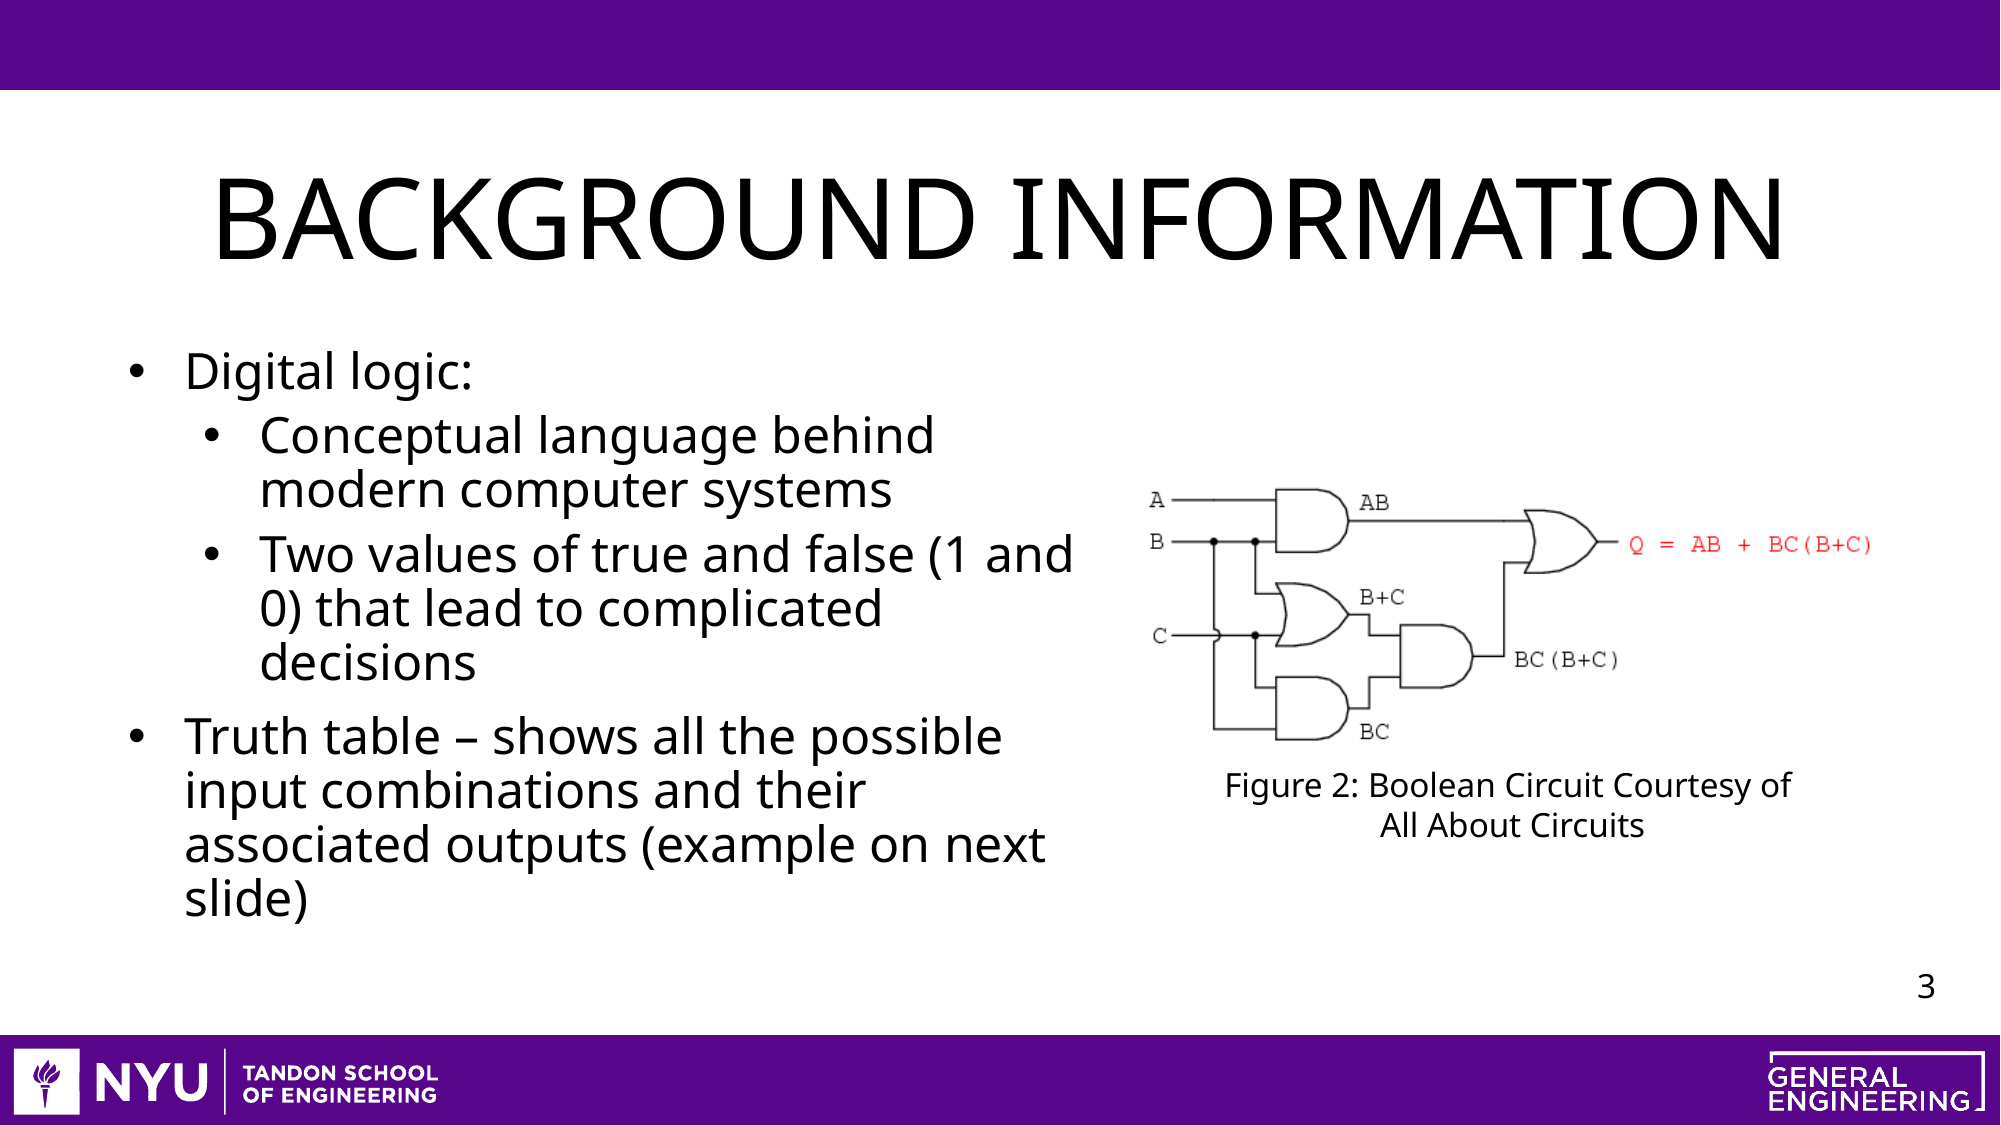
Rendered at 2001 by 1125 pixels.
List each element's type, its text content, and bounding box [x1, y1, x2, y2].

picture [13, 1048, 438, 1115]
text_box 3 [1802, 958, 1951, 1013]
picture [1140, 481, 1886, 749]
picture [1768, 1051, 1985, 1111]
subtitle Digital logic: Conceptual language behind modern computer systems Two values of true and false (1 and 0) that lead to complicated decisions Truth table – shows all the possible input combinations and their associated outputs (example on next slide) [113, 315, 1097, 959]
text_box [0, 0, 2000, 91]
text_box [0, 1034, 2000, 1125]
title BACKGROUND INFORMATION [92, 132, 1908, 292]
text_box Figure 2: Boolean Circuit Courtesy of All About Circuits [1118, 757, 1908, 852]
